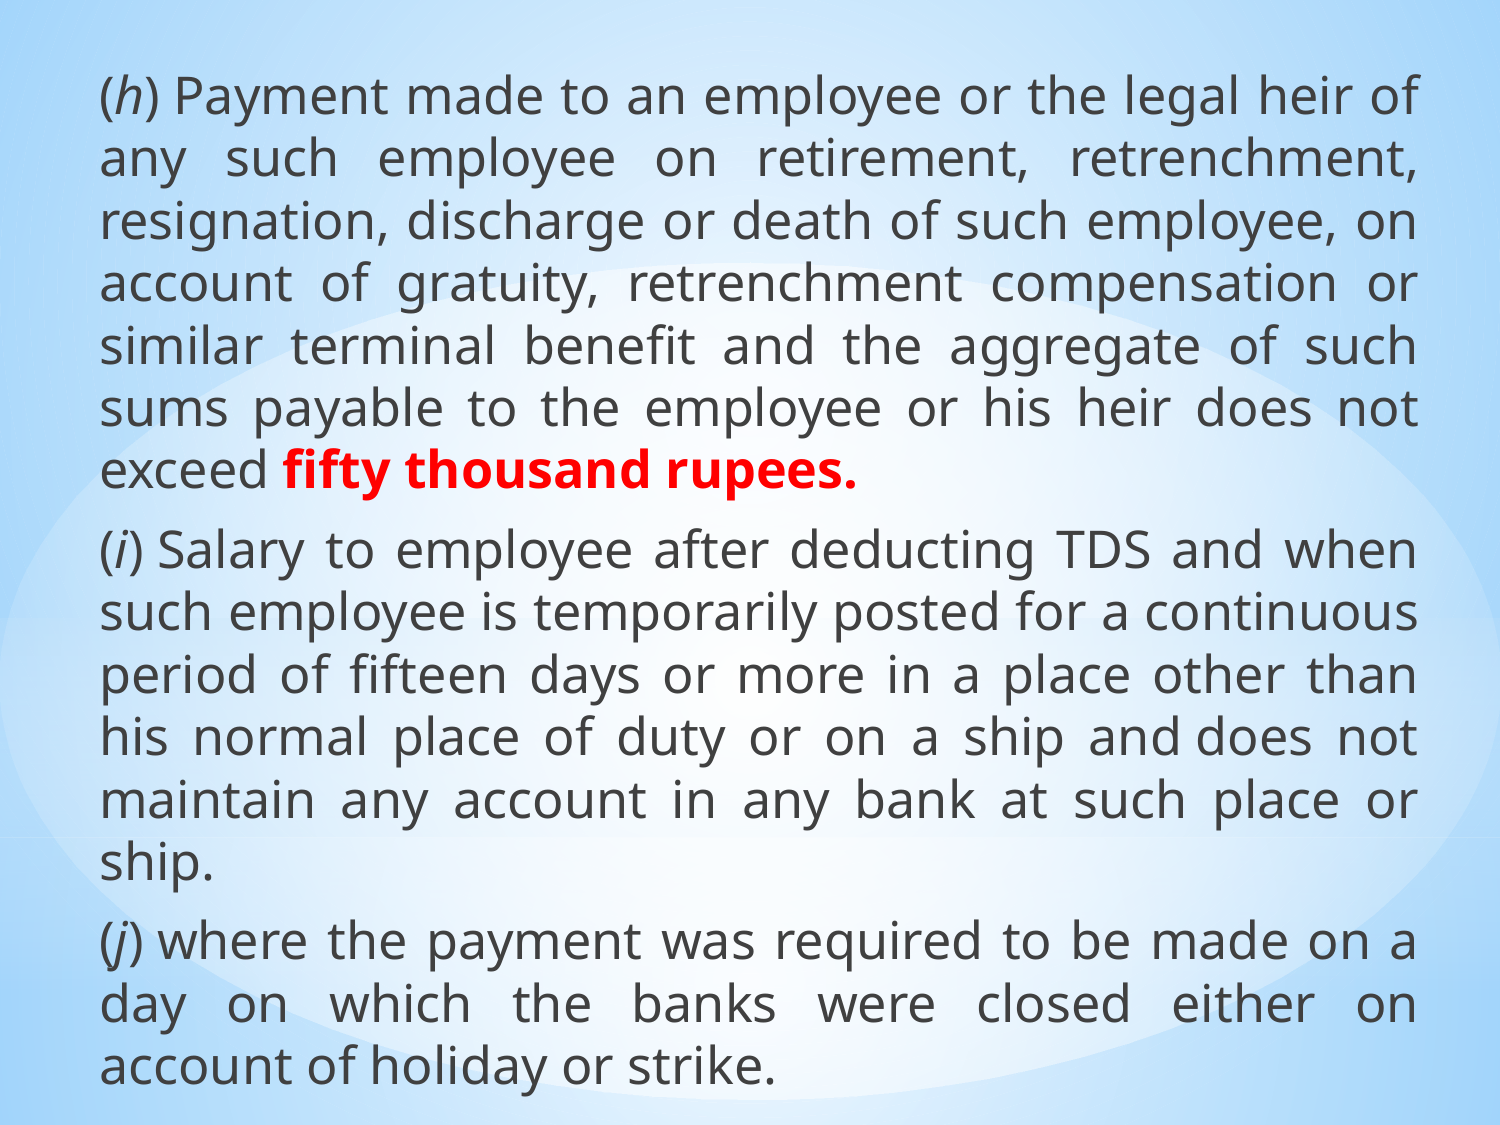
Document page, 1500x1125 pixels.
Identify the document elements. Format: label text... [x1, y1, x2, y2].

list (h) Payment made to an employee or the legal heir of any such employee on retirement, retrenchment, resignation, discharge or death of such employee, on account of gratuity, retrenchment compensation or similar terminal benefit and the aggregate of such sums payable to the employee or his heir does not exceed fifty thousand rupees. (i) Salary to employee after deducting TDS and when such employee is temporarily posted for a continuous period of fifteen days or more in a place other than his normal place of duty or on a ship and does not maintain any account in any bank at such place or ship. (j) where the payment was required to be made on a day on which the banks were closed either on account of holiday or strike. [76, 54, 1436, 1071]
